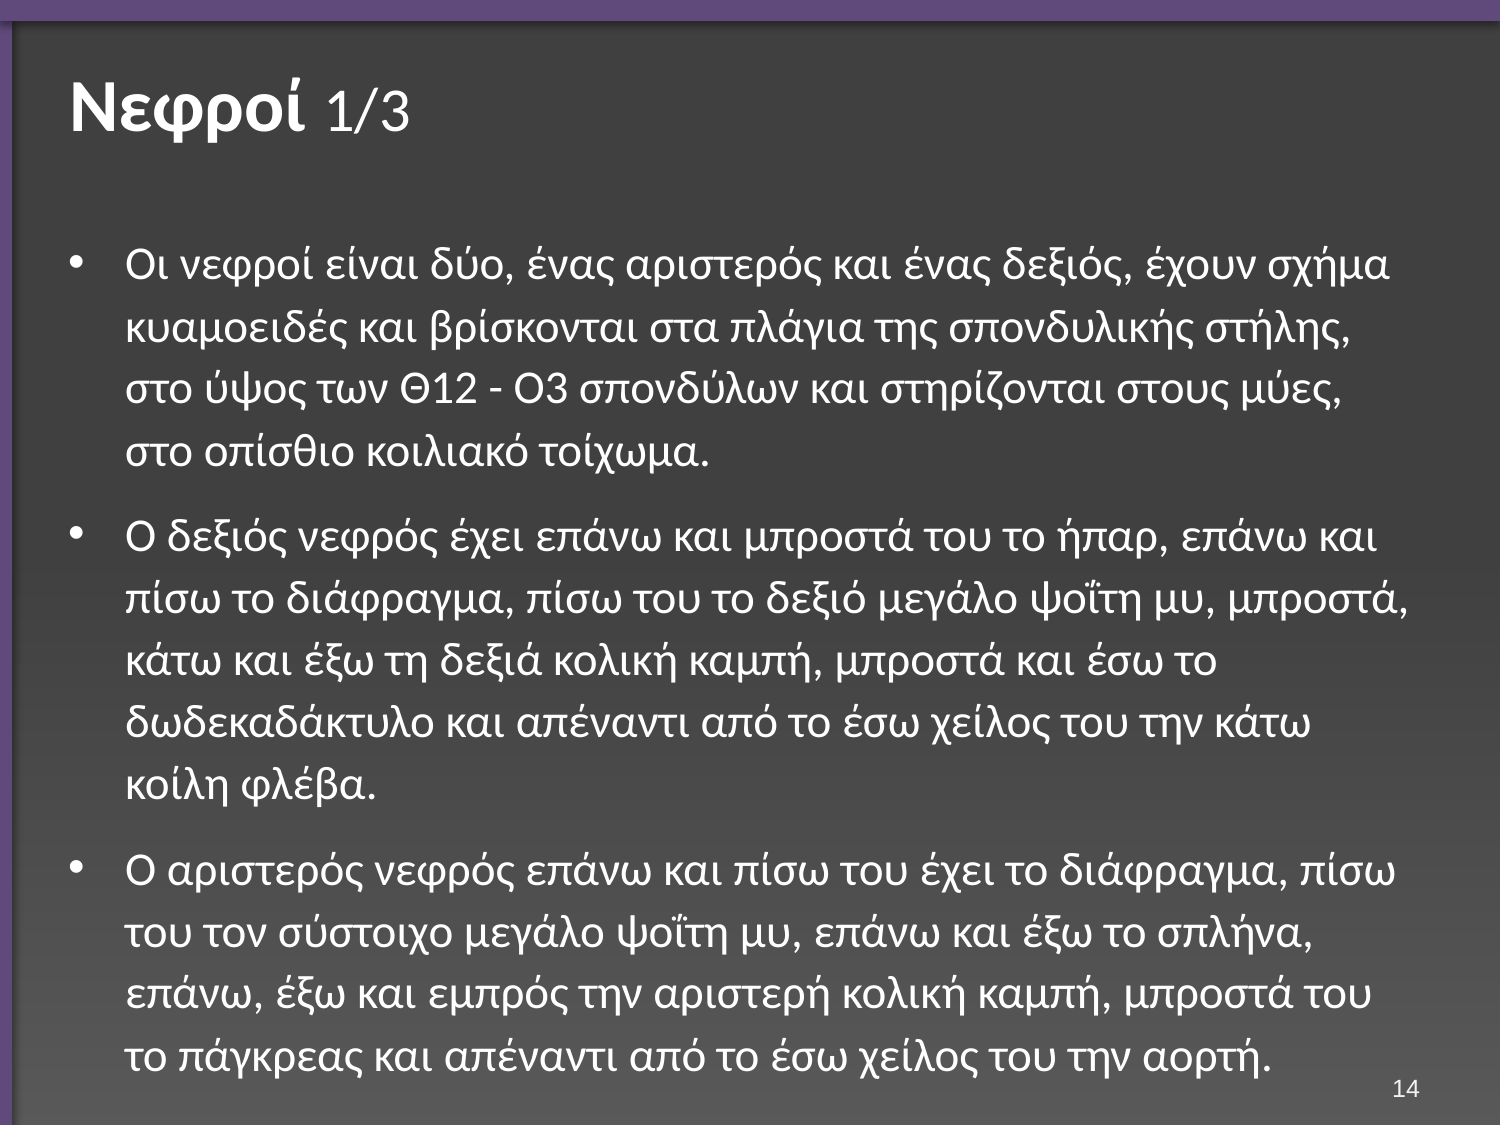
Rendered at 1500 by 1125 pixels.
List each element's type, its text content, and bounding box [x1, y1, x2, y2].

slide_number 13 [1085, 1057, 1436, 1118]
list Οι νεφροί είναι δύο, ένας αριστερός και ένας δεξιός, έχουν σχήμα κυαμοειδές και βρίσκονται στα πλάγια της σπονδυλικής στήλης, στο ύψος των Θ12 - O3 σπονδύλων και στηρίζονται στους μύες, στο οπίσθιο κοιλιακό τοίχωμα. O δεξιός νεφρός έχει επάνω και μπροστά του το ήπαρ, επάνω και πίσω το διάφραγμα, πίσω του το δεξιό μεγάλο ψοΐτη μυ, μπροστά, κάτω και έξω τη δεξιά κολική καμπή, μπροστά και έσω το δωδεκαδάκτυλο και απέναντι από το έσω χείλος του την κάτω κοίλη φλέβα. O αριστερός νεφρός επάνω και πίσω του έχει το διάφραγμα, πίσω του τον σύστοιχο μεγάλο ψοΐτη μυ, επάνω και έξω το σπλήνα, επάνω, έξω και εμπρός την αριστερή κολική καμπή, μπροστά του το πάγκρεας και απέναντι από το έσω χείλος του την αορτή. [53, 219, 1436, 1106]
title Νεφροί 1/3 [10, 19, 1500, 185]
